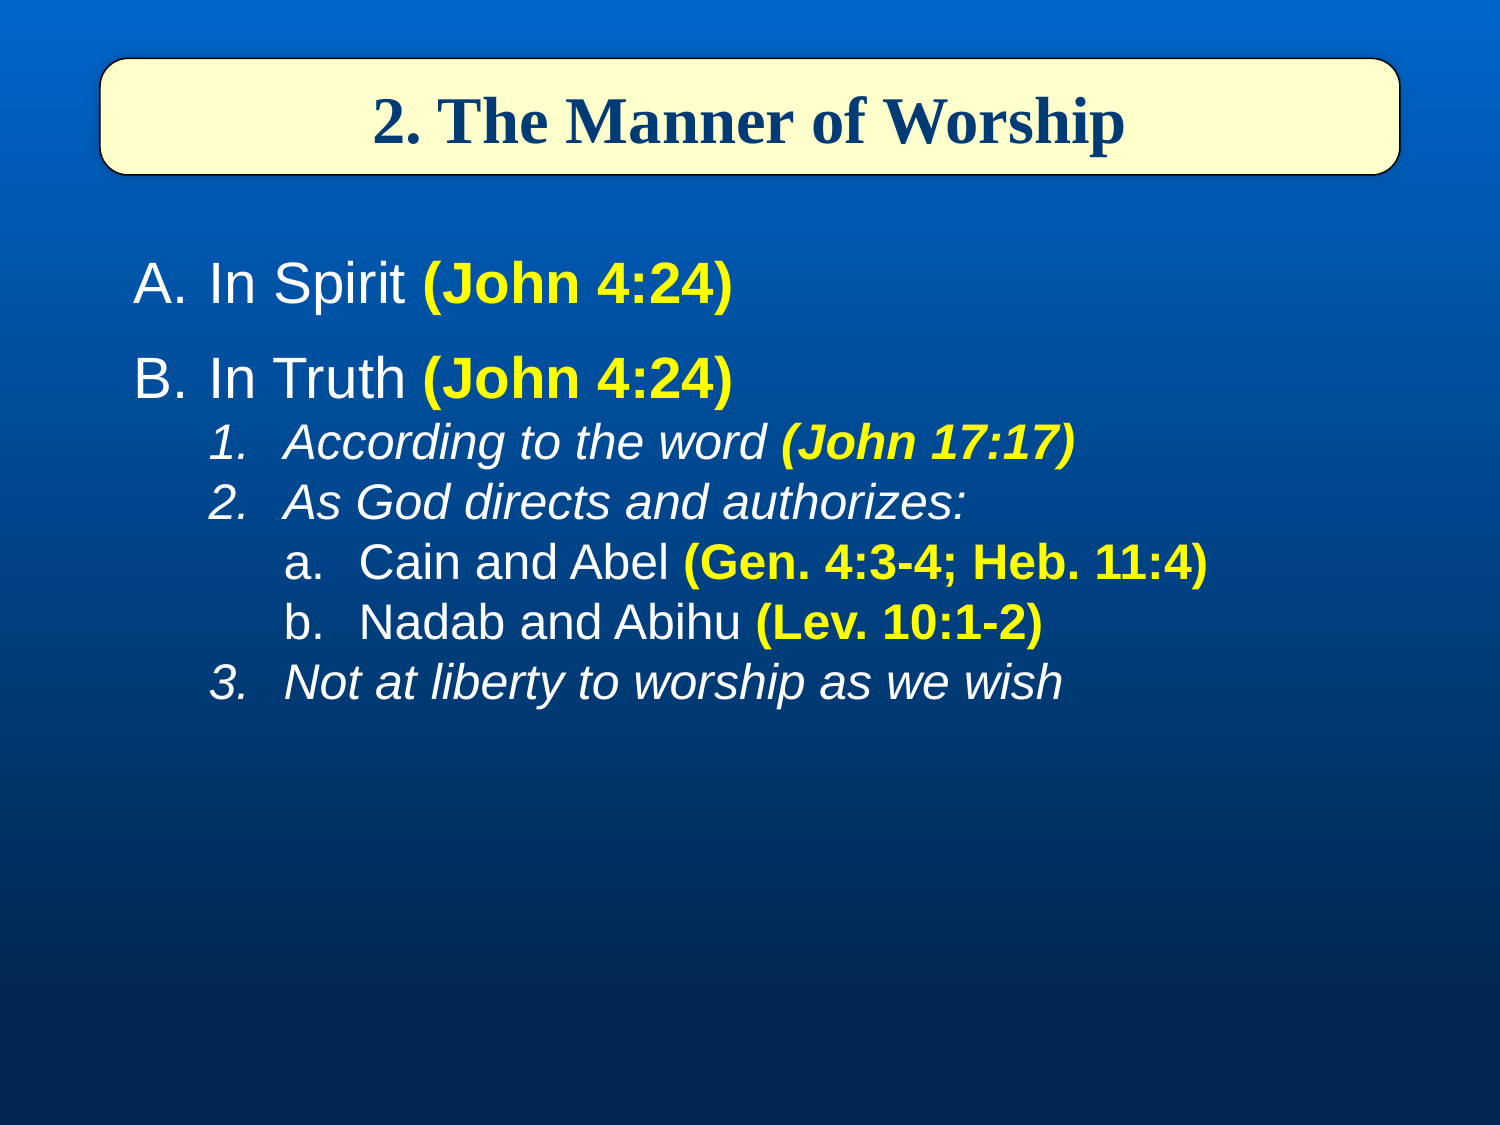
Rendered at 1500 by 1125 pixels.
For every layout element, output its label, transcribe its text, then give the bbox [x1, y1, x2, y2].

text_box In Spirit (John 4:24) In Truth (John 4:24) According to the word (John 17:17) As God directs and authorizes: Cain and Abel (Gen. 4:3-4; Heb. 11:4) Nadab and Abihu (Lev. 10:1-2) Not at liberty to worship as we wish [118, 237, 1382, 718]
text_box 2. The Manner of Worship [99, 58, 1400, 175]
